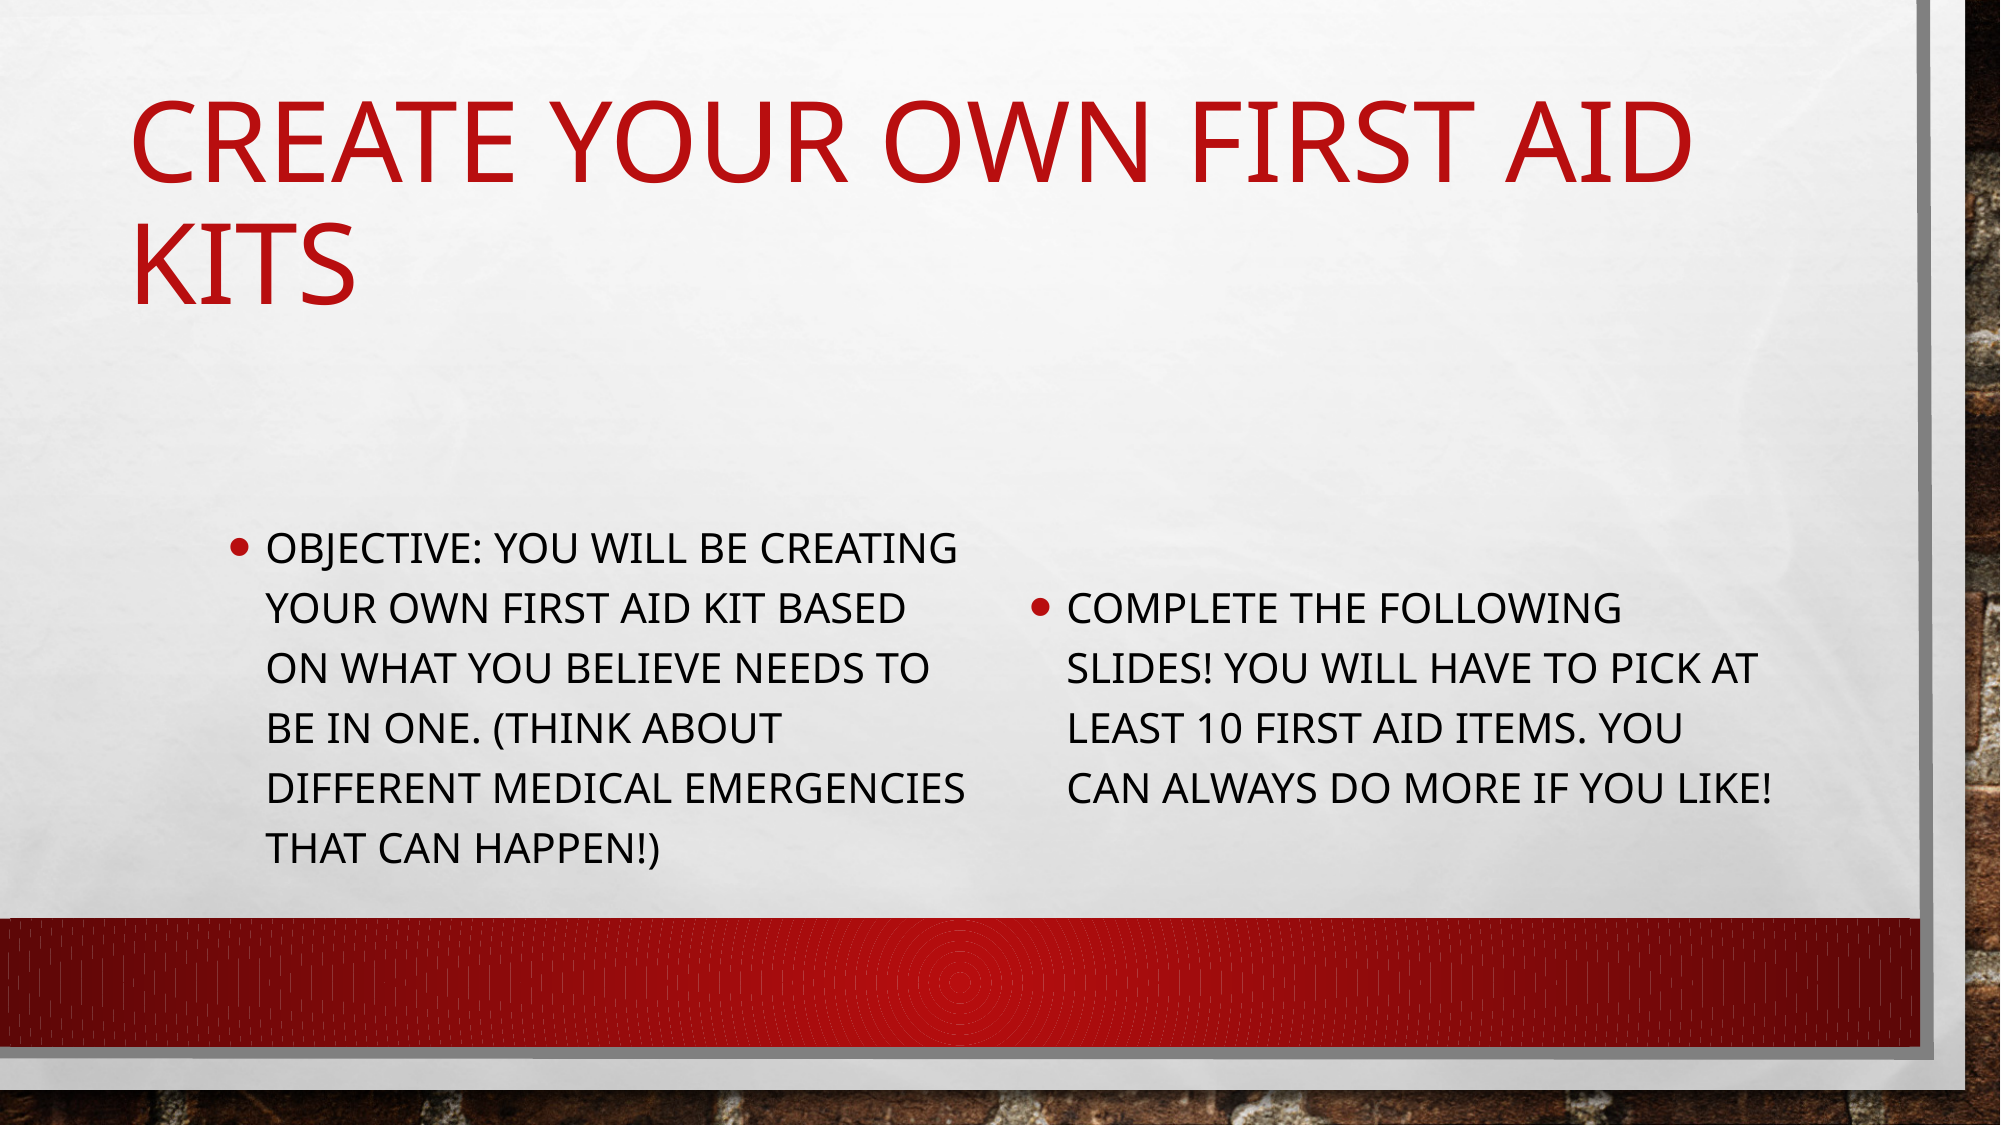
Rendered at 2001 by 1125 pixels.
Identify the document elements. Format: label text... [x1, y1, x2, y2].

list Complete the following slides! You will have to pick at least 10 first aid items. You can always do more if you like! [1013, 420, 1788, 963]
picture [0, 0, 2000, 1125]
list Objective: You will be creating your own FIRST AID KIT based on what you believe needs to be in one. (Think about different medical emergencies that can happen!) [213, 420, 987, 963]
title Create Your Own First Aid Kits [112, 112, 1818, 302]
